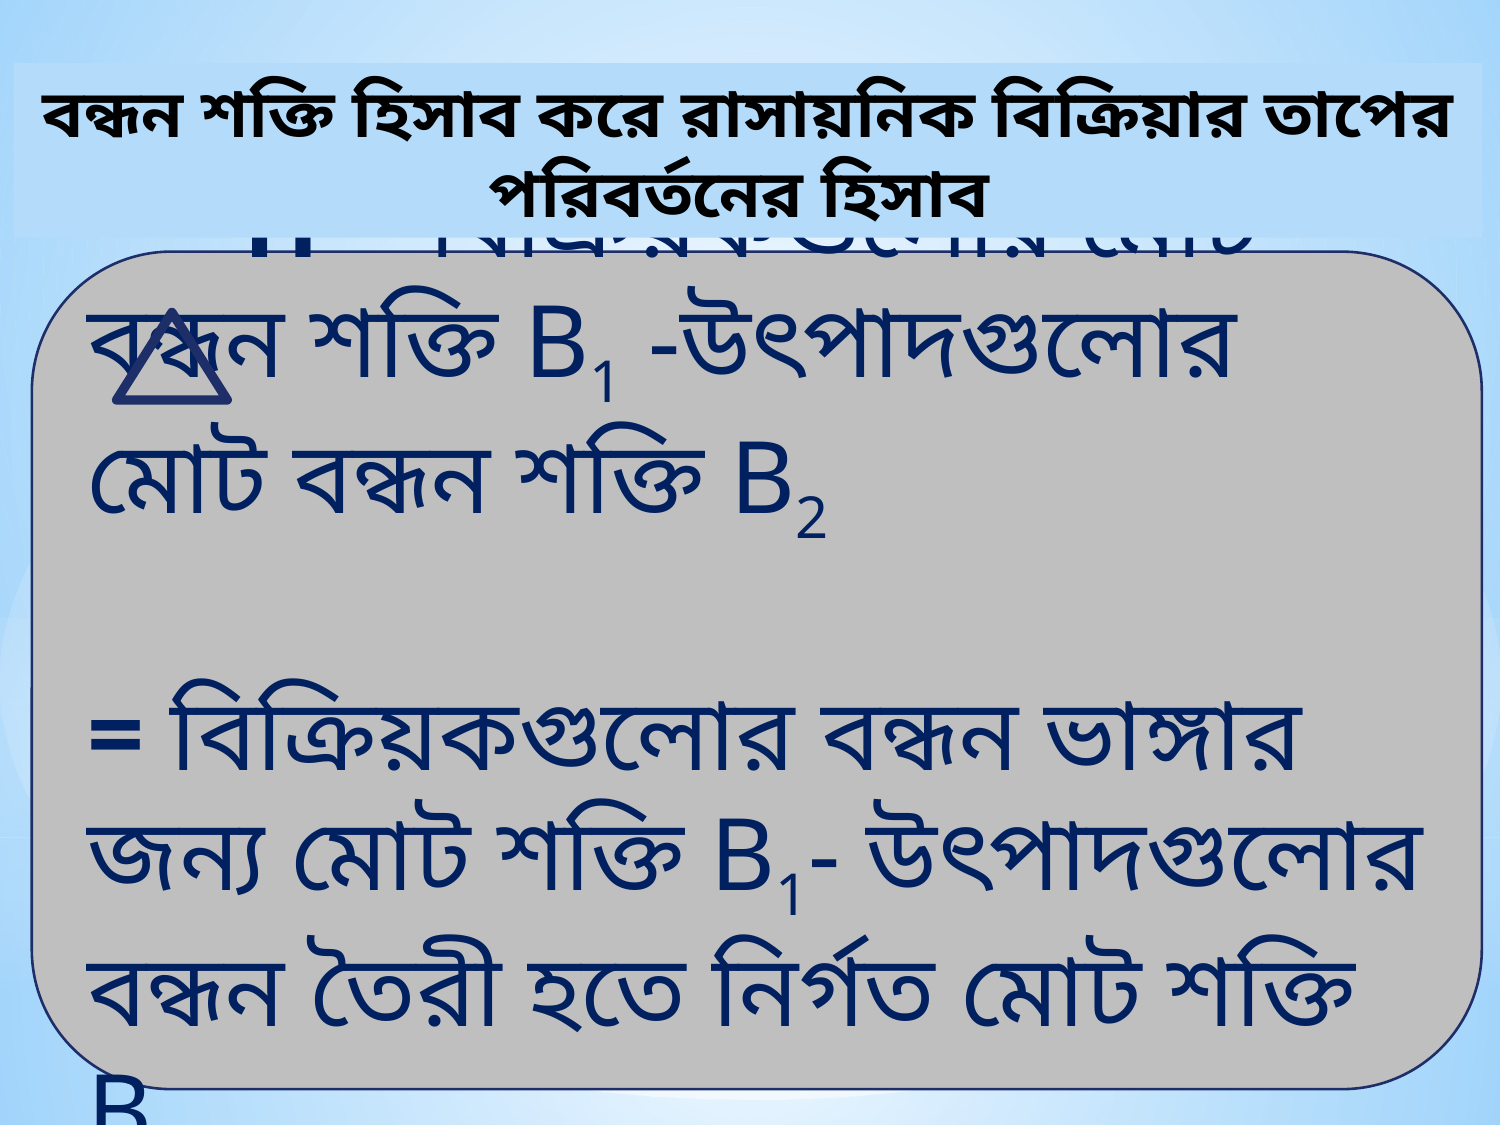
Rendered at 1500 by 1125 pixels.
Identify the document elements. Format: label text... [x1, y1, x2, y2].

text_box H = বিক্রিয়কগুলোর মোট বন্ধন শক্তি B1 -উৎপাদগুলোর মোট বন্ধন শক্তি B2 = বিক্রিয়কগুলোর বন্ধন ভাঙ্গার জন্য মোট শক্তি B1- উৎপাদগুলোর বন্ধন তৈরী হতে নির্গত মোট শক্তি B2 [30, 250, 1484, 1091]
text_box বন্ধন শক্তি হিসাব করে রাসায়নিক বিক্রিয়ার তাপের পরিবর্তনের হিসাব [13, 63, 1482, 238]
text_box [115, 311, 229, 402]
